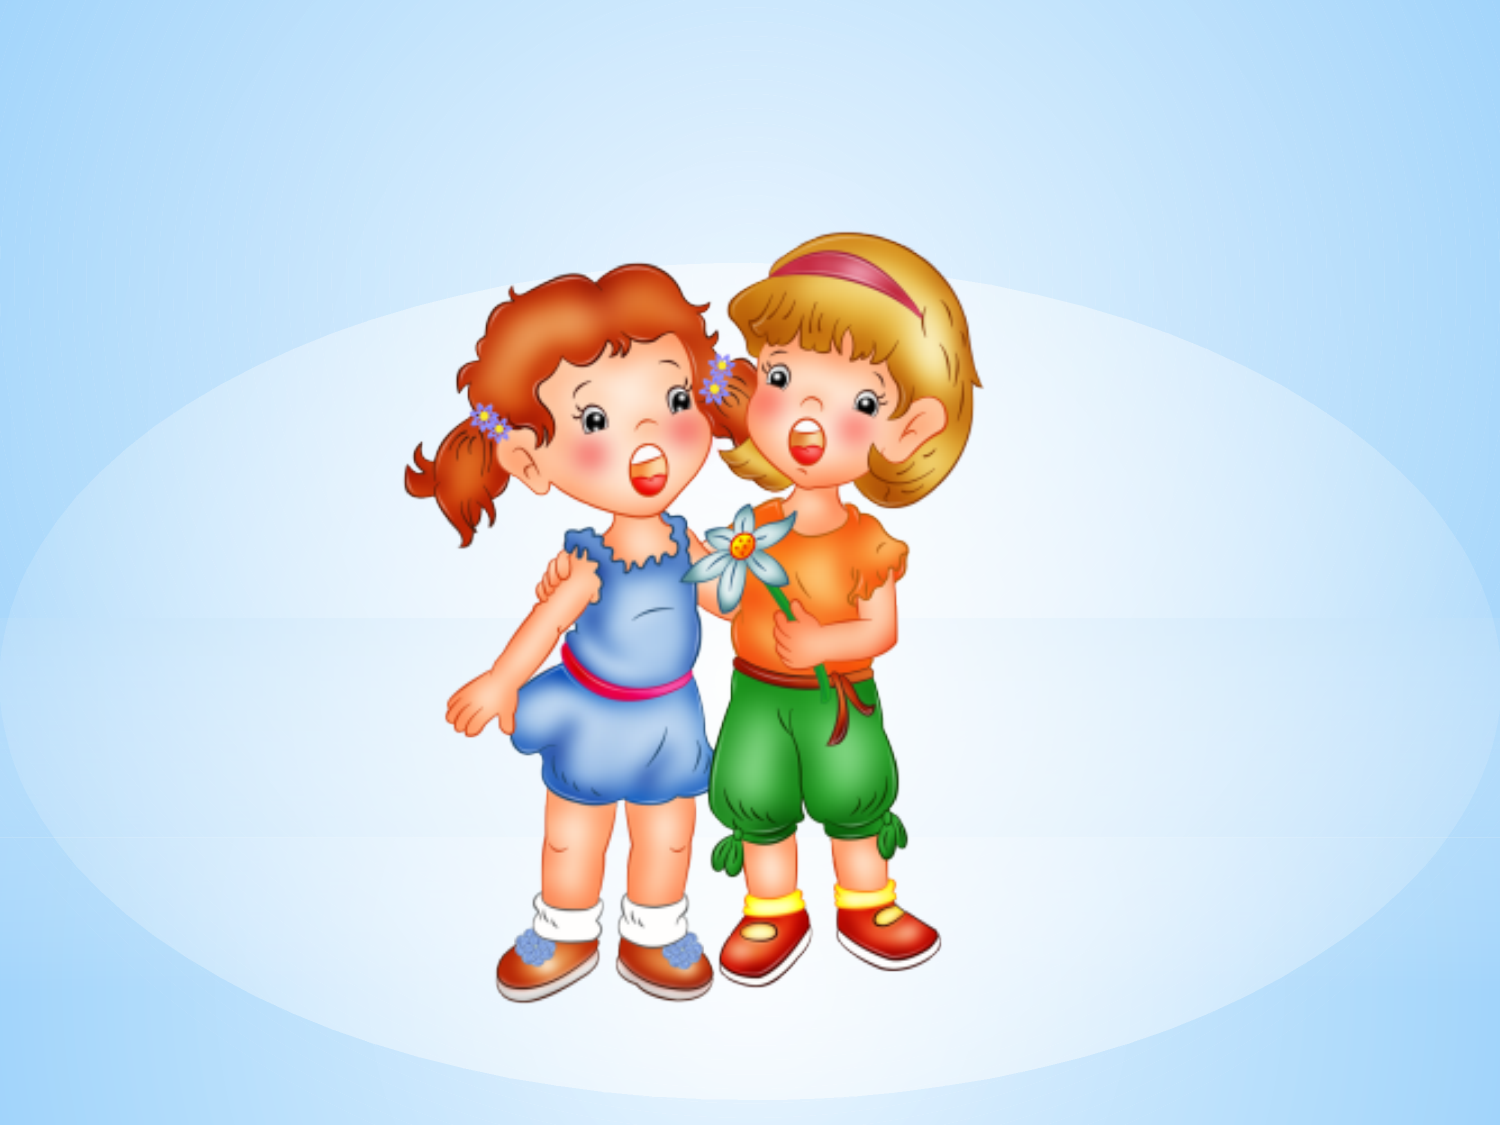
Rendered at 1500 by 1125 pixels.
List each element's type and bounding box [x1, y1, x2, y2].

list [277, 172, 1176, 1071]
